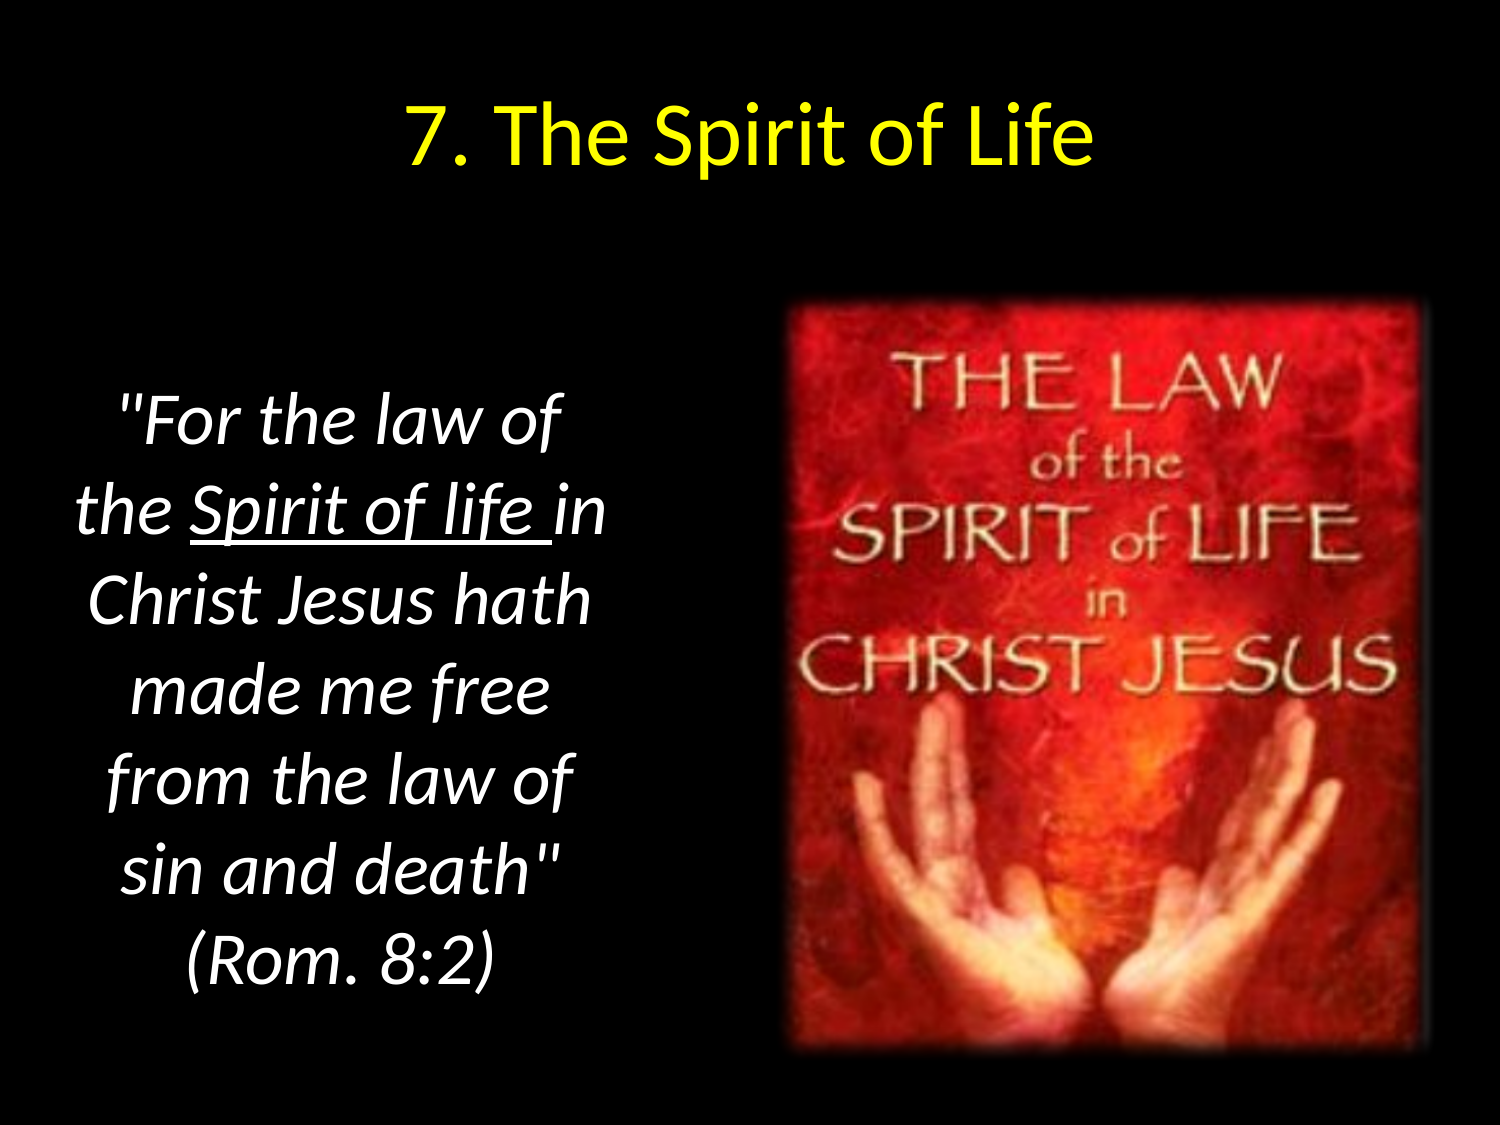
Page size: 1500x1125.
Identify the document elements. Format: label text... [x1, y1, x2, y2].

list "For the law of the Spirit of life in Christ Jesus hath made me free from the law of sin and death" (Rom. 8:2) [0, 362, 625, 1005]
title 7. The Spirit of Life [75, 24, 1425, 233]
picture [774, 287, 1437, 1063]
